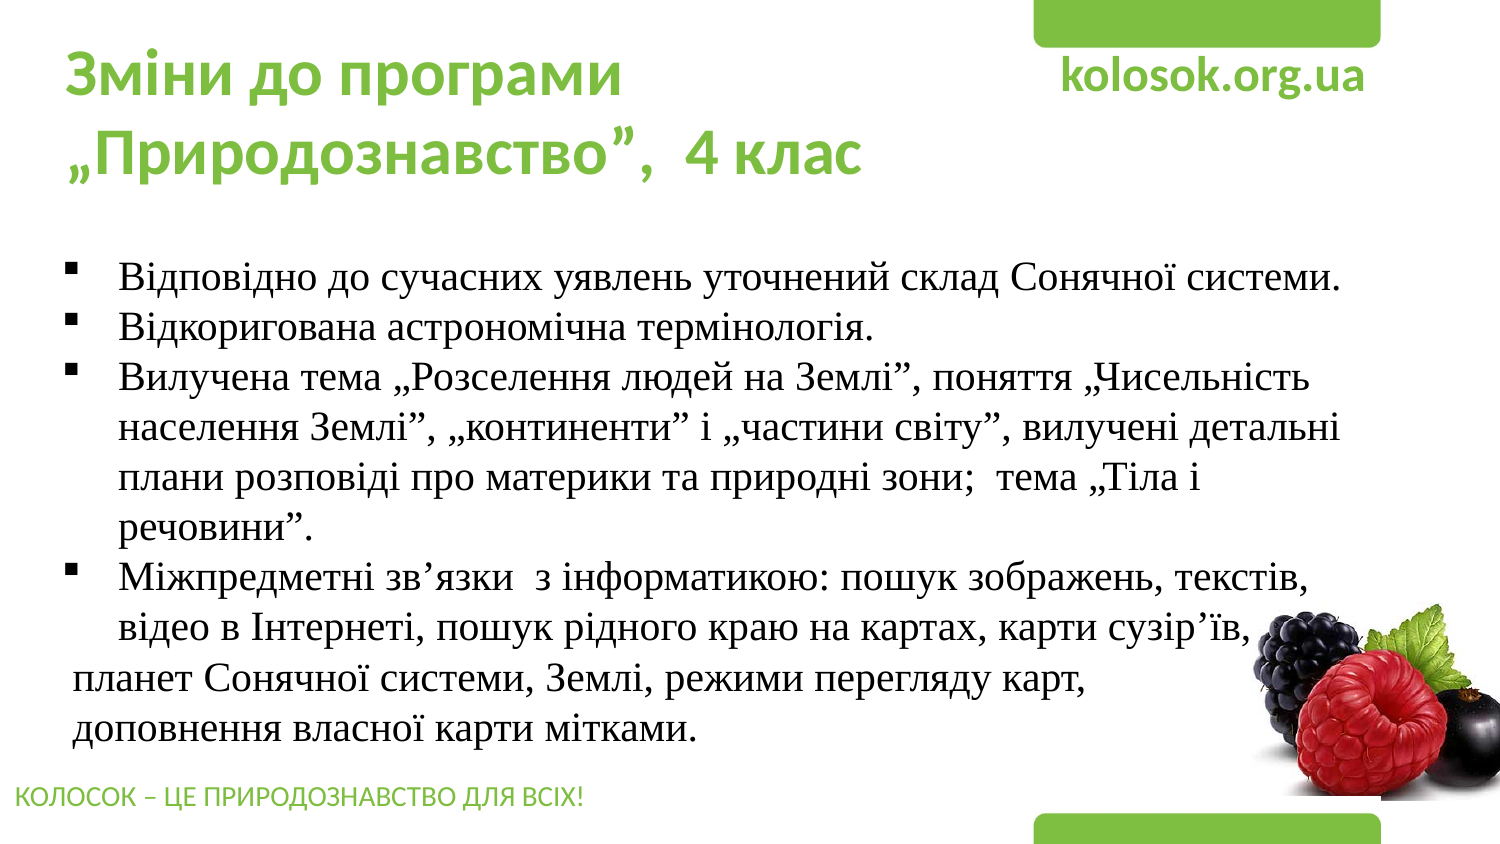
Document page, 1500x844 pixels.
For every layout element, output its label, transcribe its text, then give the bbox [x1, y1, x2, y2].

picture [1033, 0, 1381, 68]
text_box КОЛОСОК – ЦЕ ПРИРОДОЗНАВСТВО ДЛЯ ВСІХ! [0, 769, 1010, 840]
picture [1033, 602, 1500, 844]
text_box Відповідно до сучасних уявлень уточнений склад Сонячної системи. Відкоригована астрономічна термінологія. Вилучена тема „Розселення людей на Землі”, поняття „Чисельність населення Землі”, „континенти” і „частини світу”, вилучені детальні плани розповіді про материки та природні зони; тема „Тіла і речовини”. Міжпредметні зв’язки з інформатикою: пошук зображень, текстів, відео в Інтернеті, пошук рідного краю на картах, карти сузір’їв, планет Сонячної системи, Землі, режими перегляду карт, доповнення власної карти мітками. [47, 191, 1400, 807]
text_box Зміни до програми „Природознавство”, 4 клас [50, 21, 917, 191]
text_box kolosok.org.ua [1045, 75, 1382, 109]
